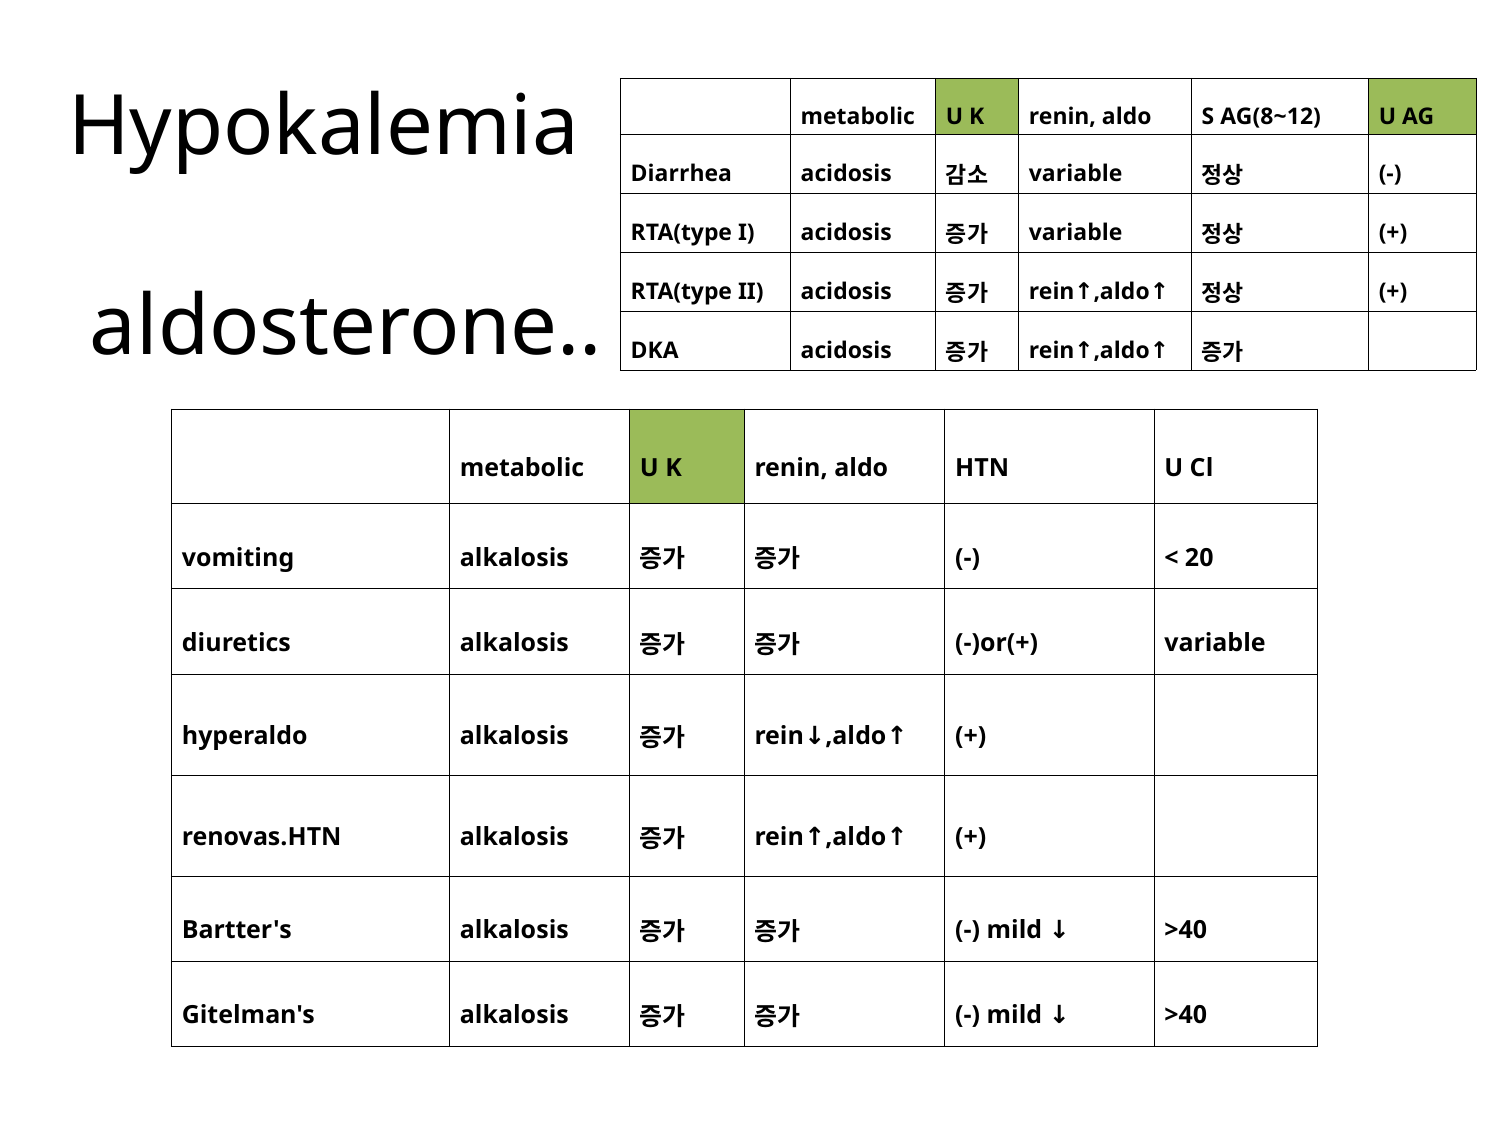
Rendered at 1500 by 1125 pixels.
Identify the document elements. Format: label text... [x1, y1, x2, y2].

table_header [172, 410, 449, 503]
table_cell [1155, 776, 1317, 876]
table_cell diuretics [172, 589, 449, 674]
table_header [621, 79, 790, 134]
table_cell 증가 [745, 504, 944, 588]
table_cell Diarrhea [621, 135, 790, 193]
table_header S AG(8~12) [1192, 79, 1368, 134]
table_cell DKA [621, 312, 790, 370]
table_cell 정상 [1192, 194, 1368, 252]
table_cell Gitelman's [172, 962, 449, 1046]
table_header U K [630, 410, 744, 503]
table_cell 감소 [936, 135, 1018, 193]
table_cell 증가 [745, 877, 944, 961]
table_cell 증가 [1192, 312, 1368, 370]
table_cell 증가 [745, 962, 944, 1046]
table_header renin, aldo [745, 410, 944, 503]
table_cell variable [1019, 194, 1191, 252]
table_header metabolic [791, 79, 935, 134]
table_cell acidosis [791, 135, 935, 193]
title Hypokalemia aldosterone.. [53, 45, 1404, 398]
table_cell 증가 [630, 675, 744, 775]
table_cell (+) [1369, 253, 1476, 311]
table_cell renovas.HTN [172, 776, 449, 876]
table_cell vomiting [172, 504, 449, 588]
table_cell variable [1019, 135, 1191, 193]
table_cell rein↑,aldo↑ [1019, 253, 1191, 311]
table_header metabolic [450, 410, 629, 503]
table_cell (-) [945, 504, 1154, 588]
table_cell (-)or(+) [945, 589, 1154, 674]
table_cell acidosis [791, 253, 935, 311]
table_cell 증가 [936, 312, 1018, 370]
table_cell alkalosis [450, 675, 629, 775]
table_cell rein↑,aldo↑ [745, 776, 944, 876]
table_cell >40 [1155, 962, 1317, 1046]
table_cell (+) [945, 675, 1154, 775]
table_cell 증가 [630, 776, 744, 876]
table_cell rein↑,aldo↑ [1019, 312, 1191, 370]
table_header U K [936, 79, 1018, 134]
table_cell 증가 [630, 589, 744, 674]
table_cell 증가 [630, 962, 744, 1046]
table_cell 정상 [1192, 253, 1368, 311]
table_cell (-) mild ↓ [945, 877, 1154, 961]
table_cell [1155, 675, 1317, 775]
table_cell Bartter's [172, 877, 449, 961]
table_cell hyperaldo [172, 675, 449, 775]
table_cell 증가 [936, 253, 1018, 311]
table_cell [1369, 312, 1476, 370]
table_cell alkalosis [450, 877, 629, 961]
table_cell acidosis [791, 312, 935, 370]
table_header HTN [945, 410, 1154, 503]
table_header U AG [1369, 79, 1476, 134]
table_cell < 20 [1155, 504, 1317, 588]
table_cell alkalosis [450, 504, 629, 588]
table_cell 증가 [745, 589, 944, 674]
table_cell (+) [945, 776, 1154, 876]
table_cell variable [1155, 589, 1317, 674]
table_cell 증가 [630, 504, 744, 588]
table_cell (+) [1369, 194, 1476, 252]
table_cell RTA(type I) [621, 194, 790, 252]
table_cell RTA(type II) [621, 253, 790, 311]
table_cell acidosis [791, 194, 935, 252]
table_header renin, aldo [1019, 79, 1191, 134]
table_cell (-) [1369, 135, 1476, 193]
table_cell alkalosis [450, 589, 629, 674]
table_cell 증가 [936, 194, 1018, 252]
table_header U Cl [1155, 410, 1317, 503]
table_cell (-) mild ↓ [945, 962, 1154, 1046]
table_cell alkalosis [450, 962, 629, 1046]
table_cell alkalosis [450, 776, 629, 876]
table_cell rein↓,aldo↑ [745, 675, 944, 775]
table_cell 증가 [630, 877, 744, 961]
table_cell >40 [1155, 877, 1317, 961]
table_cell 정상 [1192, 135, 1368, 193]
